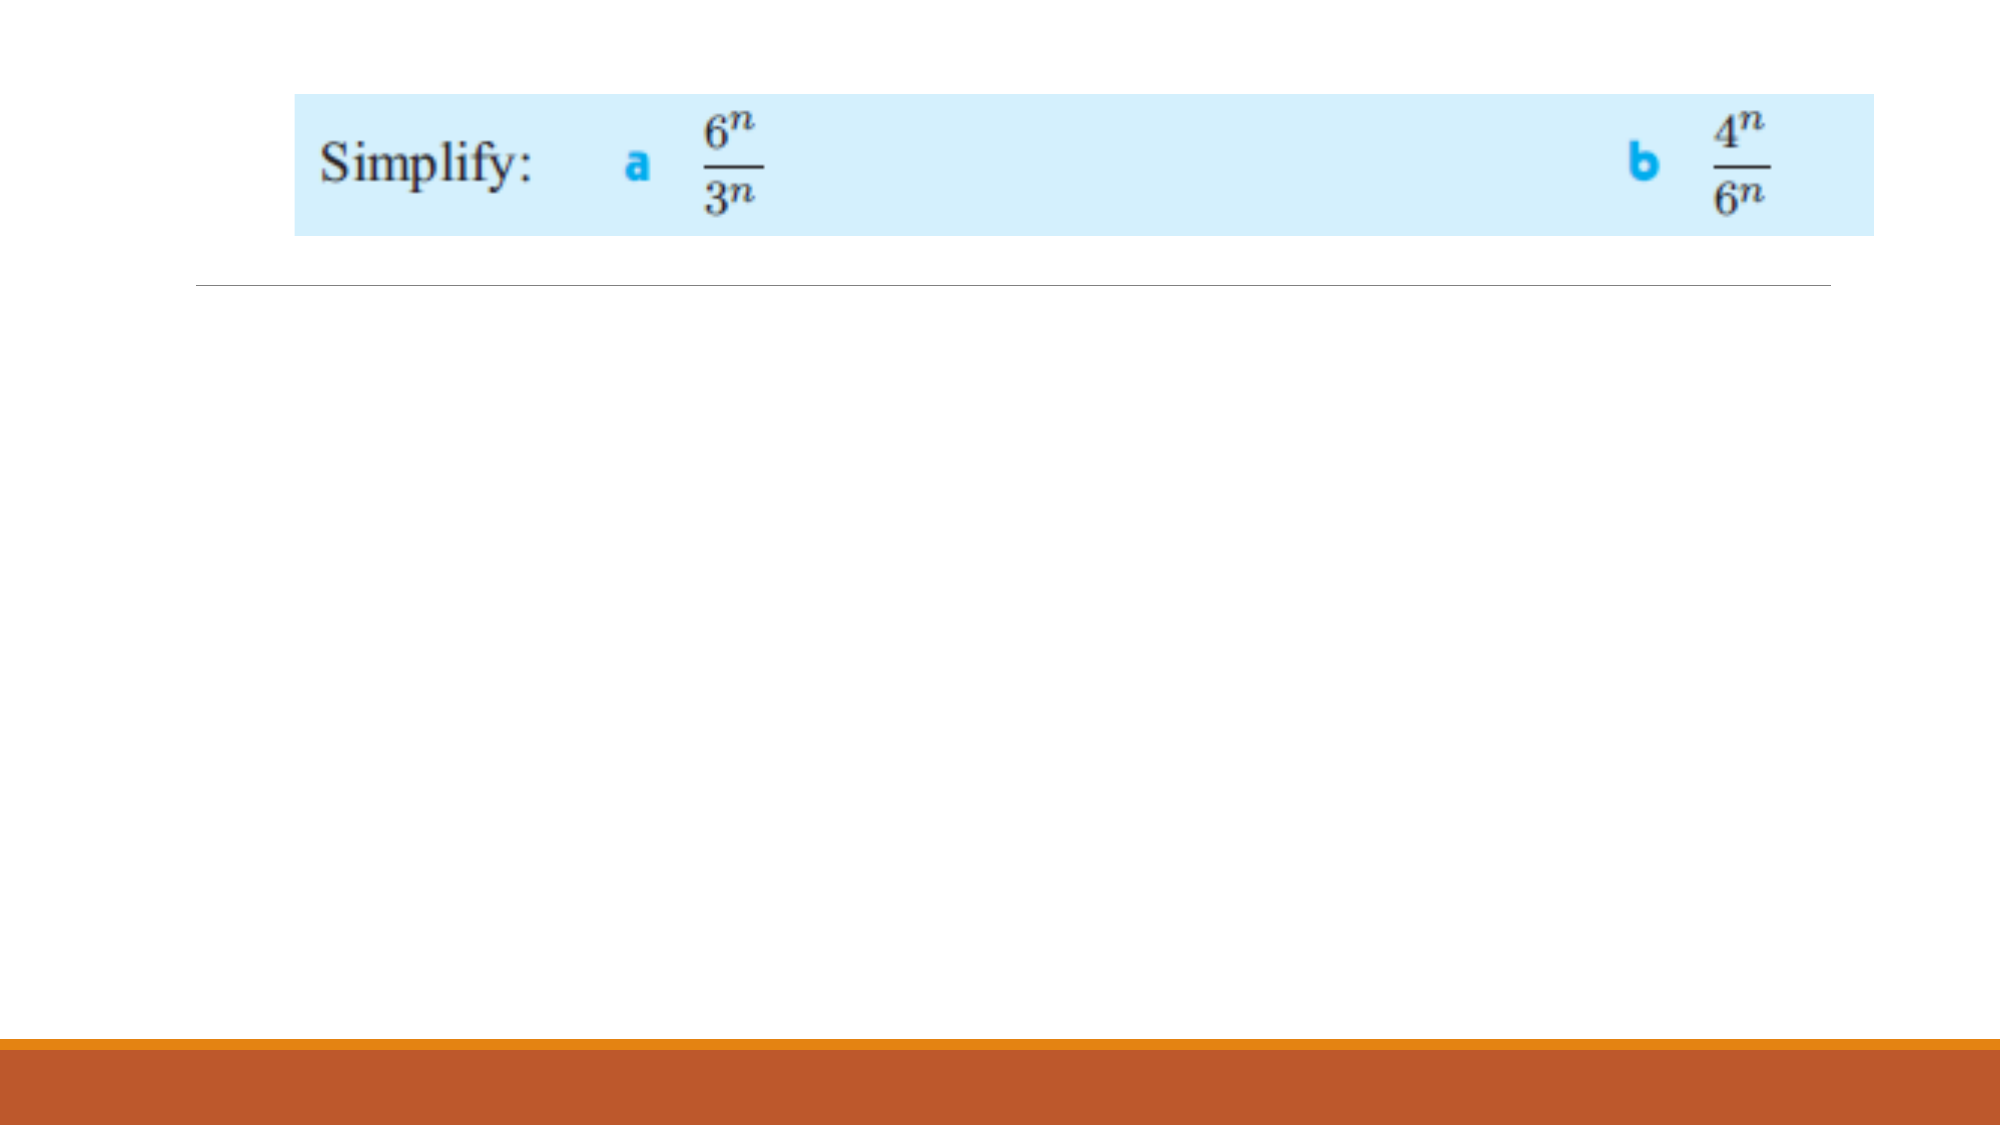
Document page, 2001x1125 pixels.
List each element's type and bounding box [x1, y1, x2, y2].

picture [294, 94, 1875, 237]
